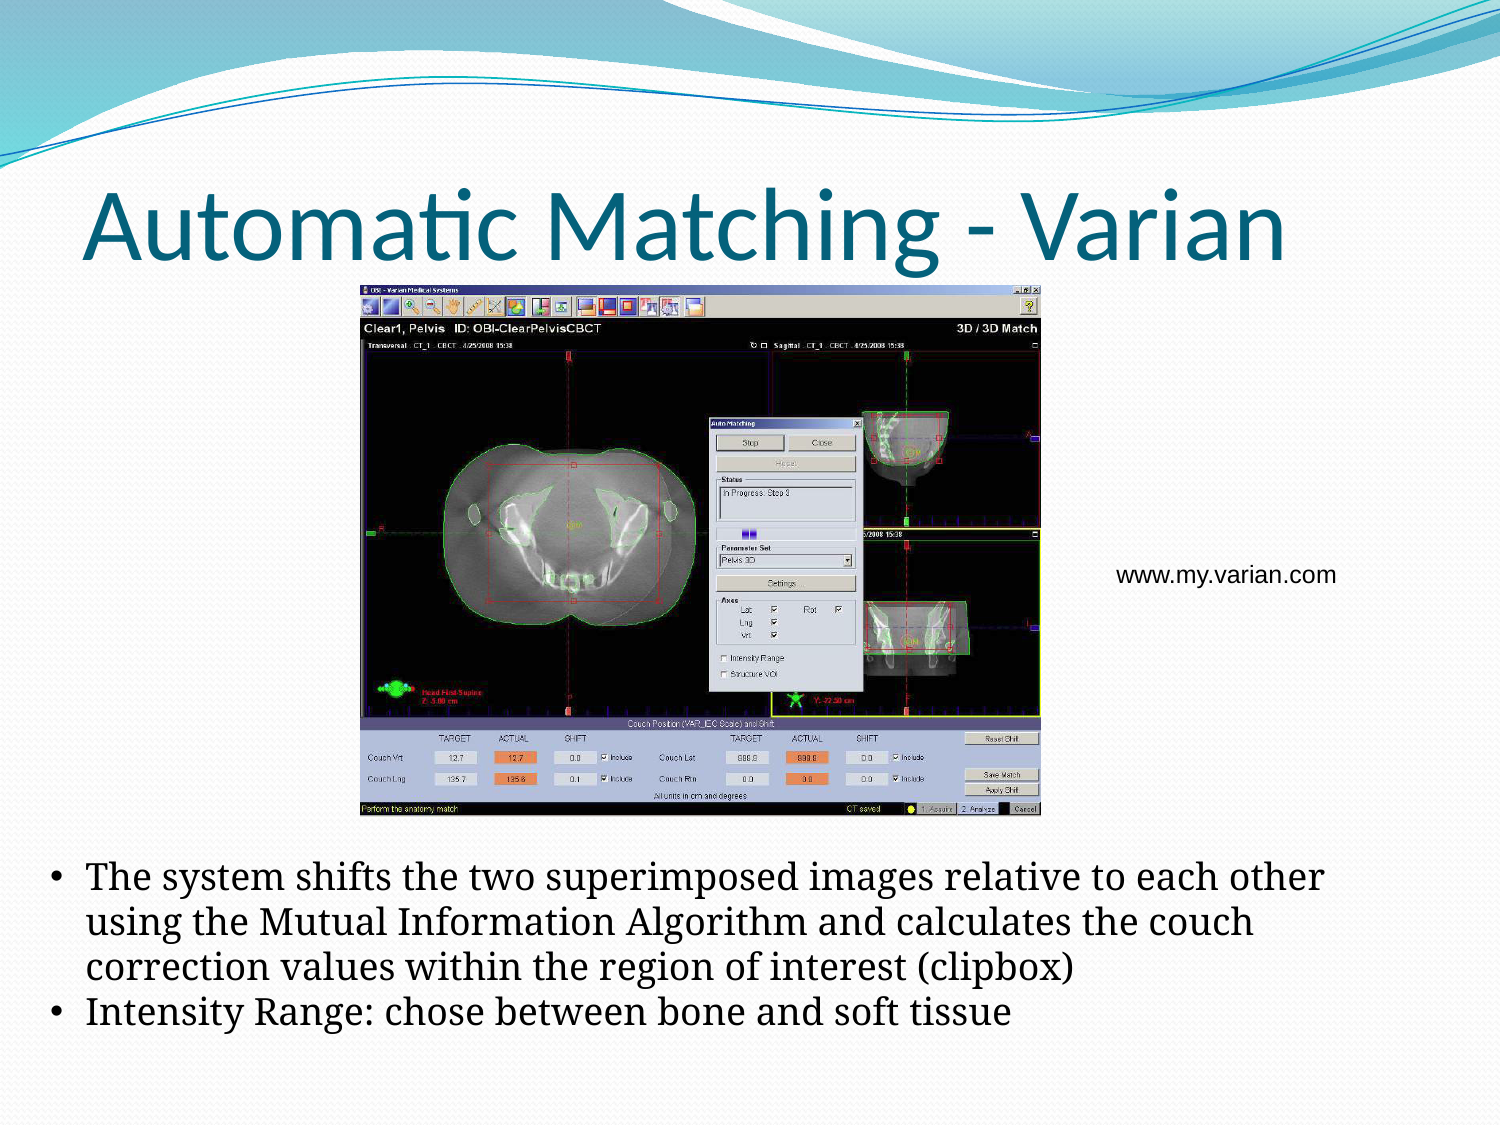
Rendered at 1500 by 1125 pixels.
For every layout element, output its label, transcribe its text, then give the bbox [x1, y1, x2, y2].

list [359, 285, 1041, 817]
text_box www.my.varian.com [1101, 550, 1383, 596]
text_box The system shifts the two superimposed images relative to each other using the Mutual Information Algorithm and calculates the couch correction values within the region of interest (clipbox) Intensity Range: chose between bone and soft tissue [35, 846, 1442, 1041]
title Automatic Matching - Varian [81, 93, 1433, 282]
